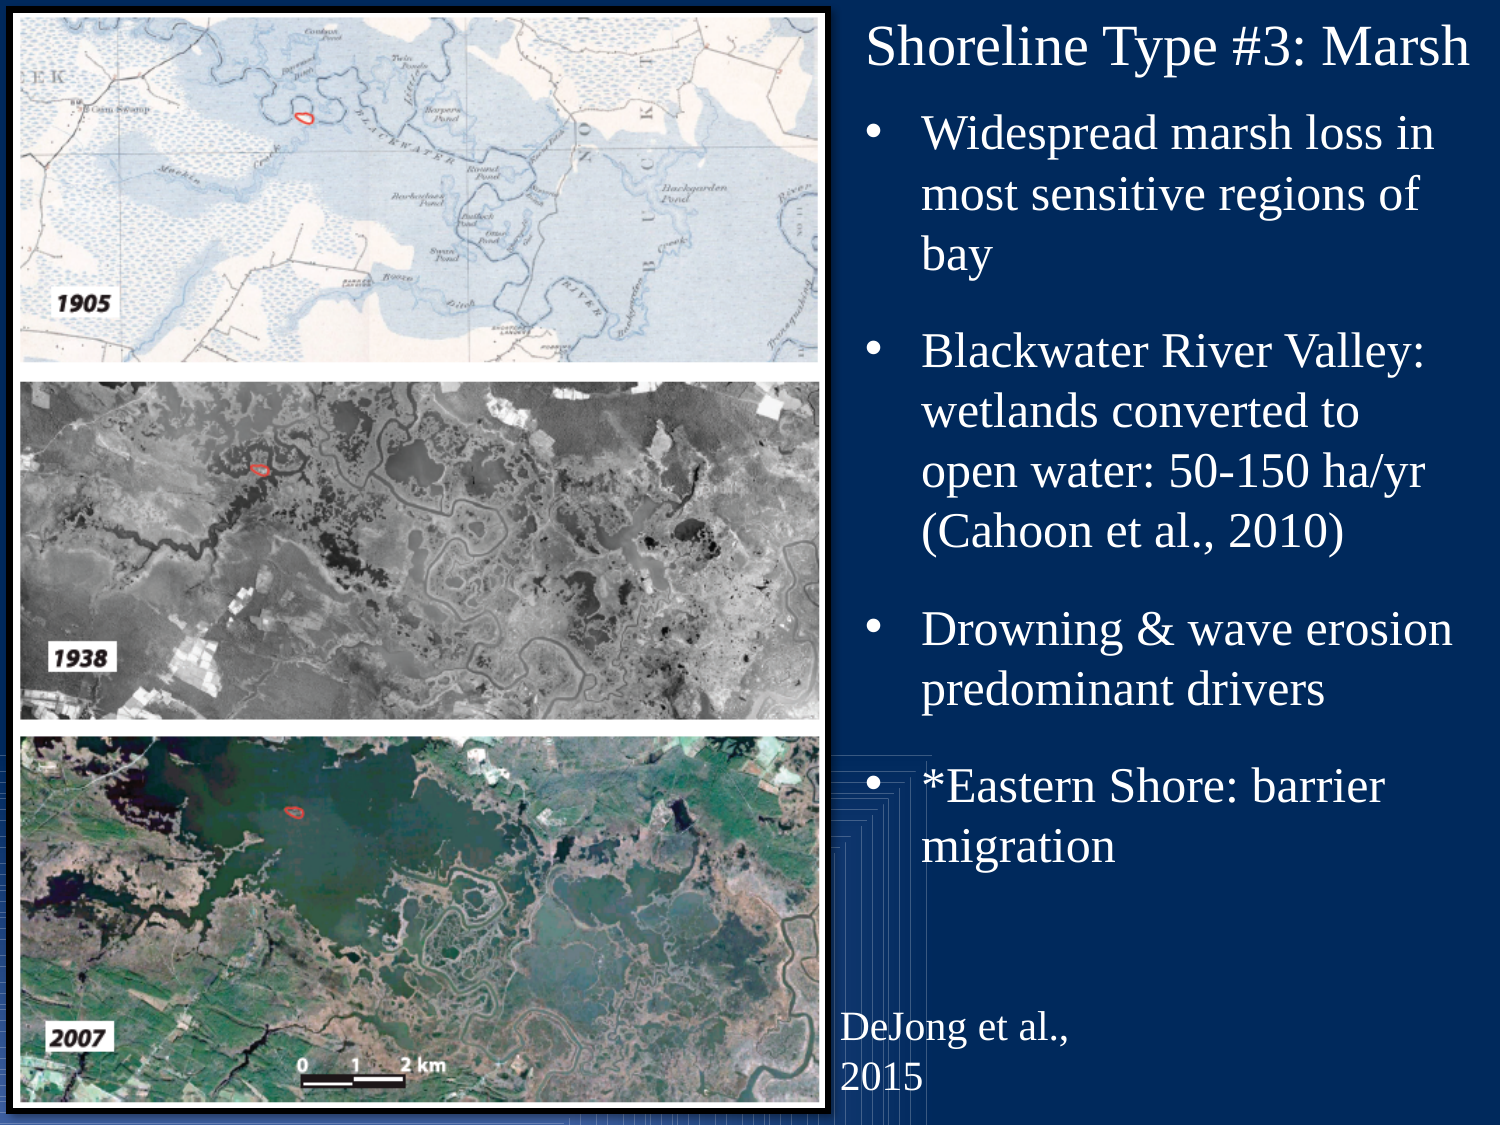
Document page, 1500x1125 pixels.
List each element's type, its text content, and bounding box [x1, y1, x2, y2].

text_box Widespread marsh loss in most sensitive regions of bay Blackwater River Valley: wetlands converted to open water: 50-150 ha/yr (Cahoon et al., 2010) Drowning & wave erosion predominant drivers *Eastern Shore: barrier migration [849, 92, 1475, 880]
text_box Shoreline Type #3: Marsh [836, 0, 1500, 85]
text_box DeJong et al., 2015 [829, 991, 1150, 1107]
picture [12, 12, 826, 1109]
